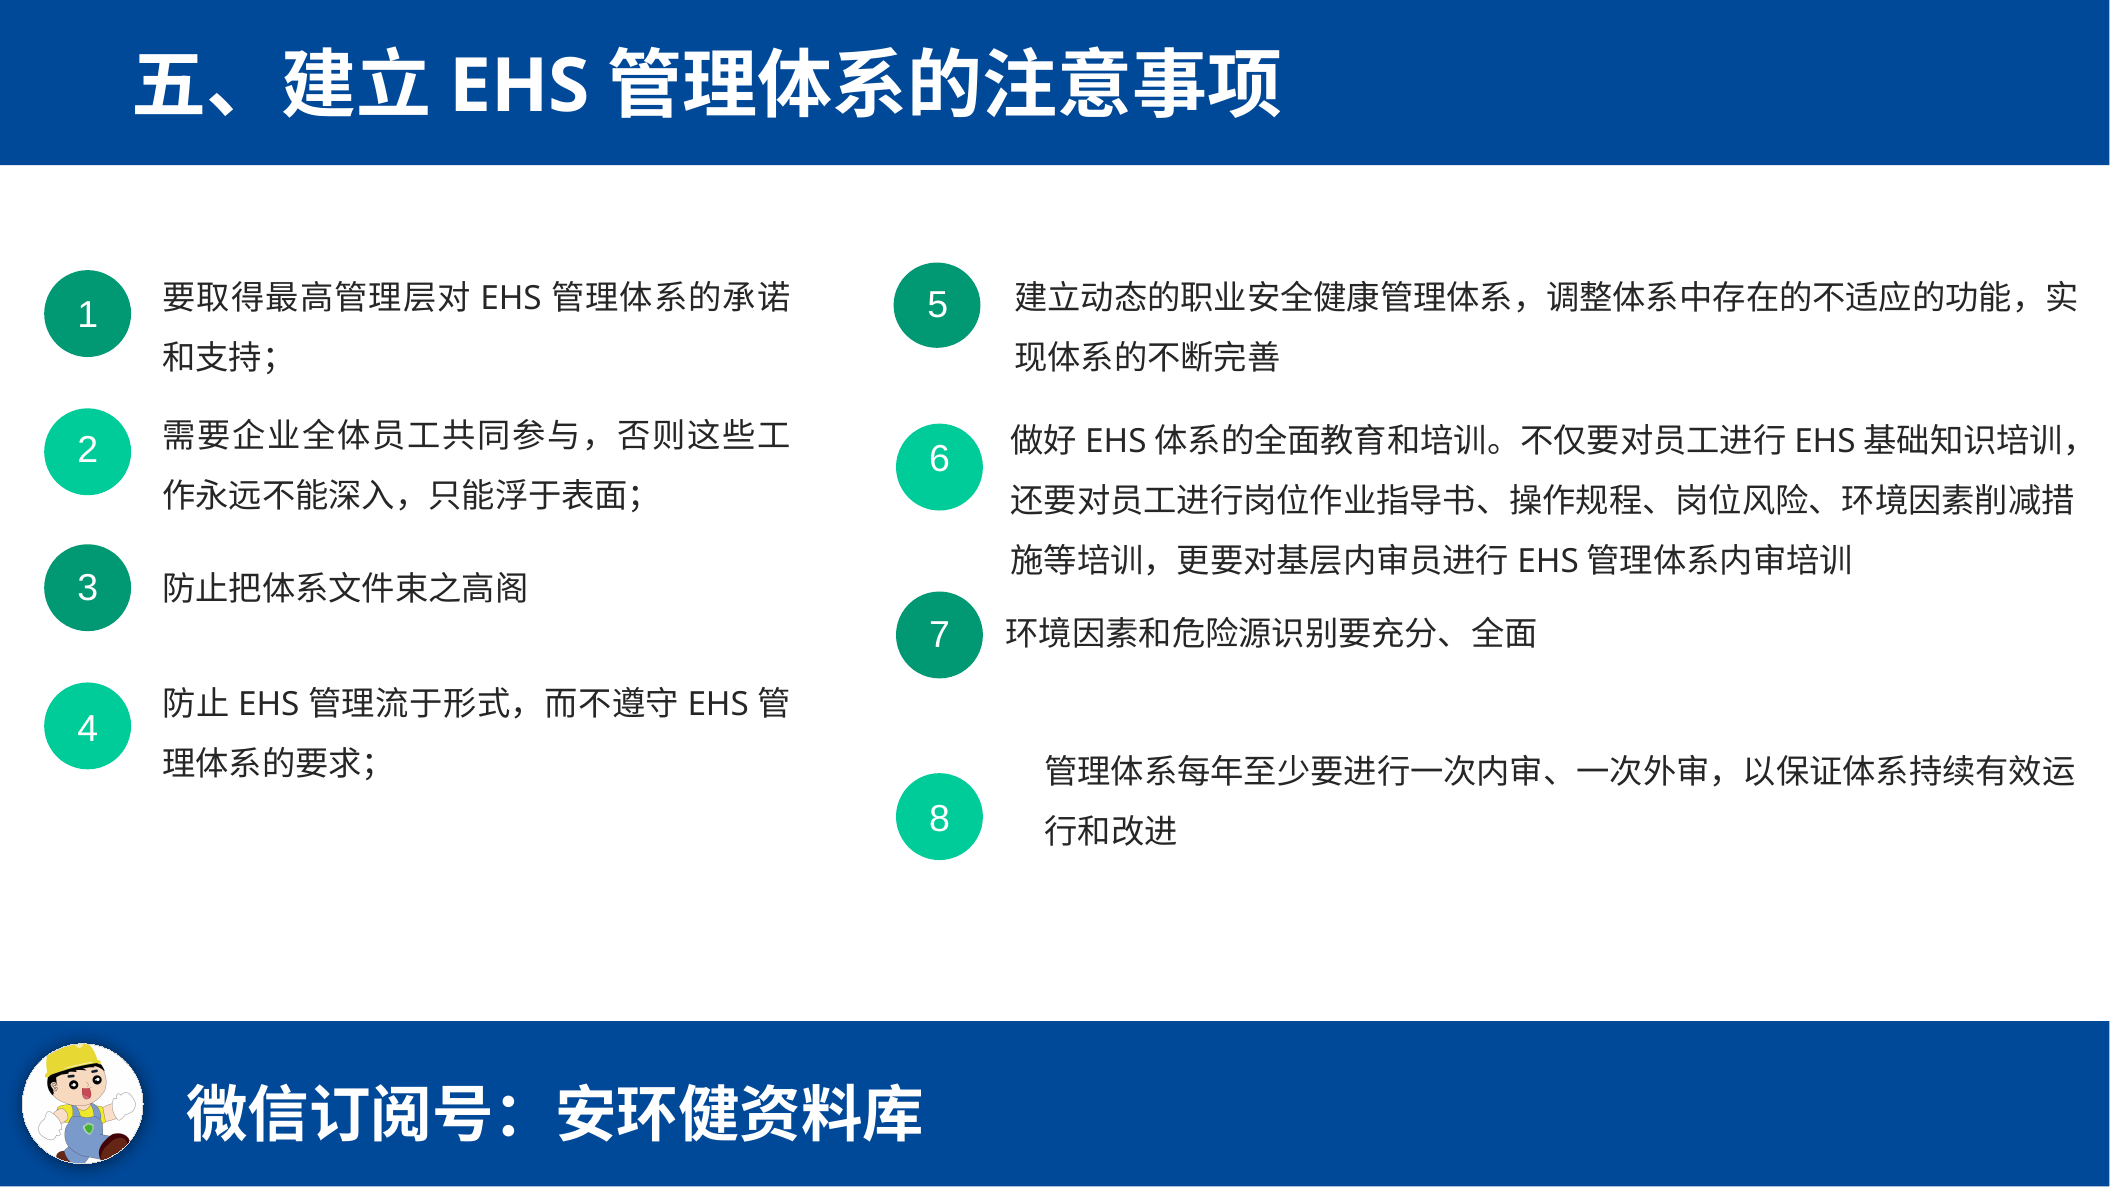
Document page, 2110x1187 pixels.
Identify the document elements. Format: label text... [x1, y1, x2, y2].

text_box [893, 434, 986, 513]
text_box [42, 542, 134, 634]
text_box 做好EHS体系的全面教育和培训。不仅要对员工进行EHS基础知识培训，还要对员工进行岗位作业指导书、操作规程、岗位风险、环境因素削减措施等培训，更要对基层内审员进行EHS管理体系内审培训 [995, 392, 2110, 587]
text_box [42, 418, 134, 498]
text_box 环境因素和危险源识别要充分、全面 [983, 604, 1553, 660]
text_box 4 [56, 696, 119, 756]
text_box 需要企业全体员工共同参与，否则这些工作永远不能深入，只能浮于表面； [147, 386, 806, 522]
text_box 7 [908, 602, 971, 663]
text_box 3 [56, 555, 119, 616]
text_box 1 [56, 282, 119, 342]
text_box 管理体系每年至少要进行一次内审、一次外审，以保证体系持续有效运行和改进 [1029, 723, 2110, 858]
picture [23, 1043, 144, 1163]
text_box 8 [908, 786, 971, 847]
text_box 2 [56, 417, 119, 478]
text_box 要取得最高管理层对EHS管理体系的承诺和支持； [147, 248, 806, 384]
text_box 6 [908, 426, 971, 486]
text_box 建立动态的职业安全健康管理体系，调整体系中存在的不适应的功能，实现体系的不断完善 [999, 249, 2110, 384]
text_box 防止把体系文件束之高阁 [147, 559, 559, 615]
text_box 5 [906, 272, 969, 333]
text_box [893, 589, 983, 681]
text_box 五、建立EHS管理体系的注意事项 [131, 36, 1326, 127]
text_box [42, 680, 134, 772]
text_box [891, 260, 983, 350]
text_box [58, 406, 117, 417]
text_box 防止EHS管理流于形式，而不遵守EHS管理体系的要求； [147, 655, 806, 790]
text_box [42, 268, 134, 360]
text_box [919, 421, 959, 426]
text_box [893, 771, 986, 863]
